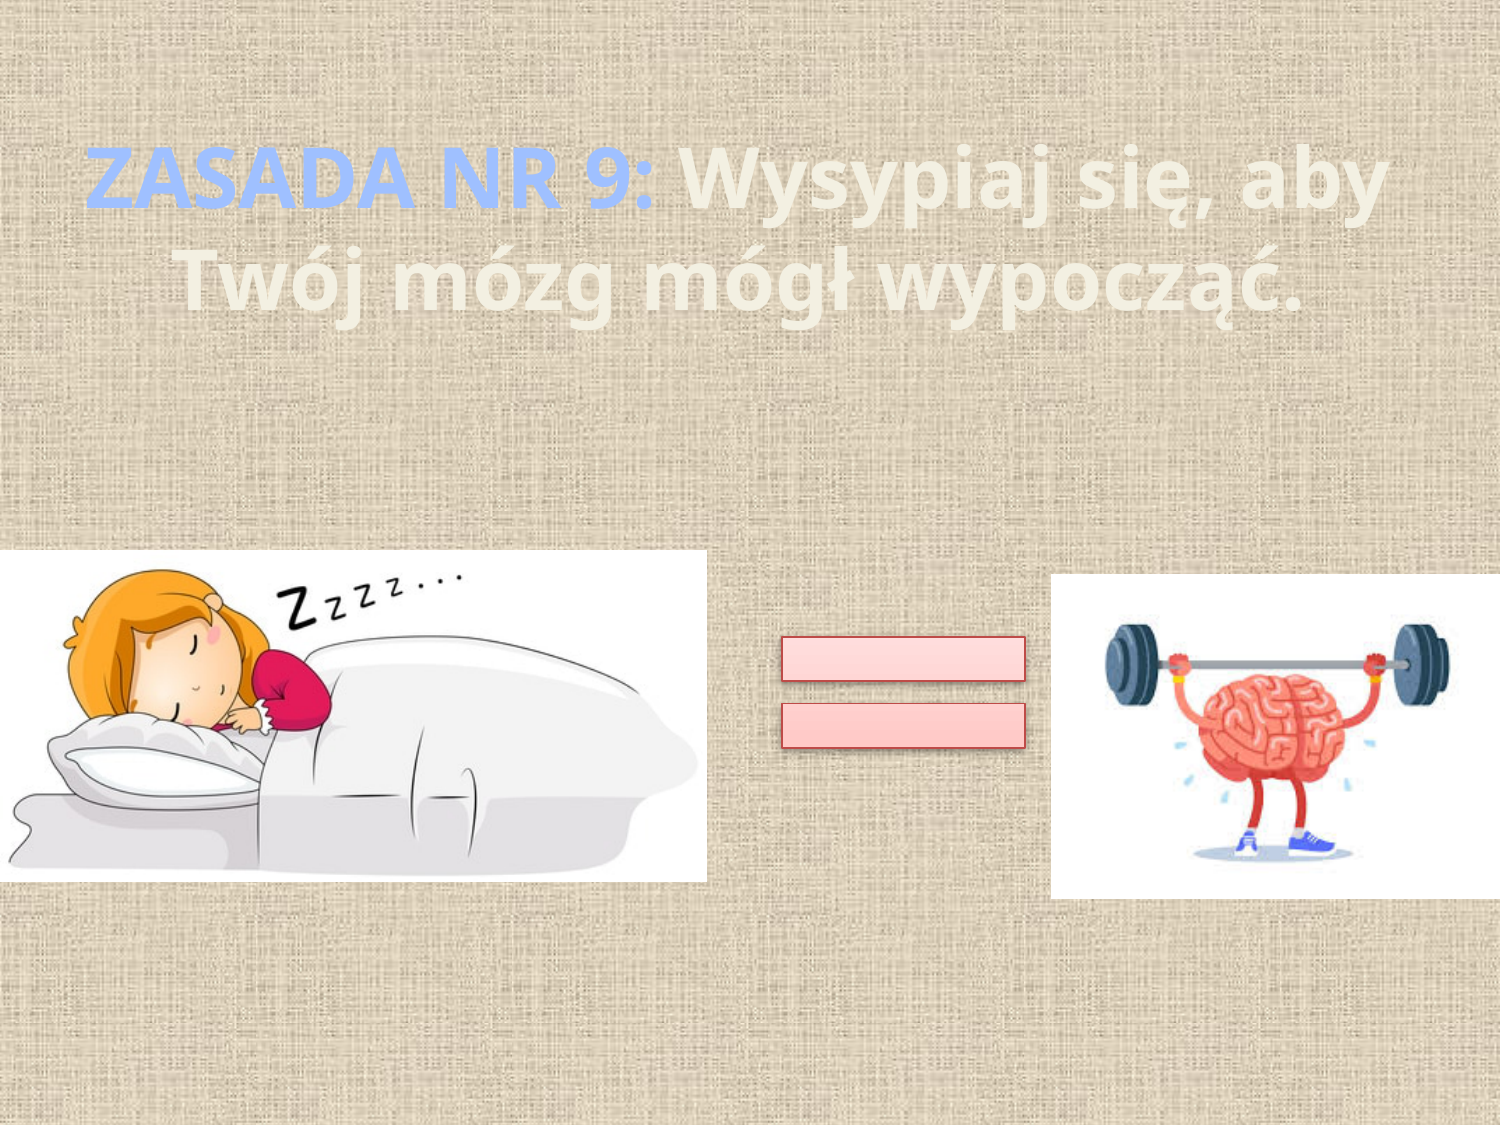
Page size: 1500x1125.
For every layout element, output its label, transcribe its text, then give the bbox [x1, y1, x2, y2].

title ZASADA NR 9: Wysypiaj się, aby Twój mózg mógł wypocząć. [53, 78, 1424, 374]
picture [0, 0, 1500, 1125]
text_box [781, 703, 1026, 749]
text_box [781, 636, 1026, 682]
